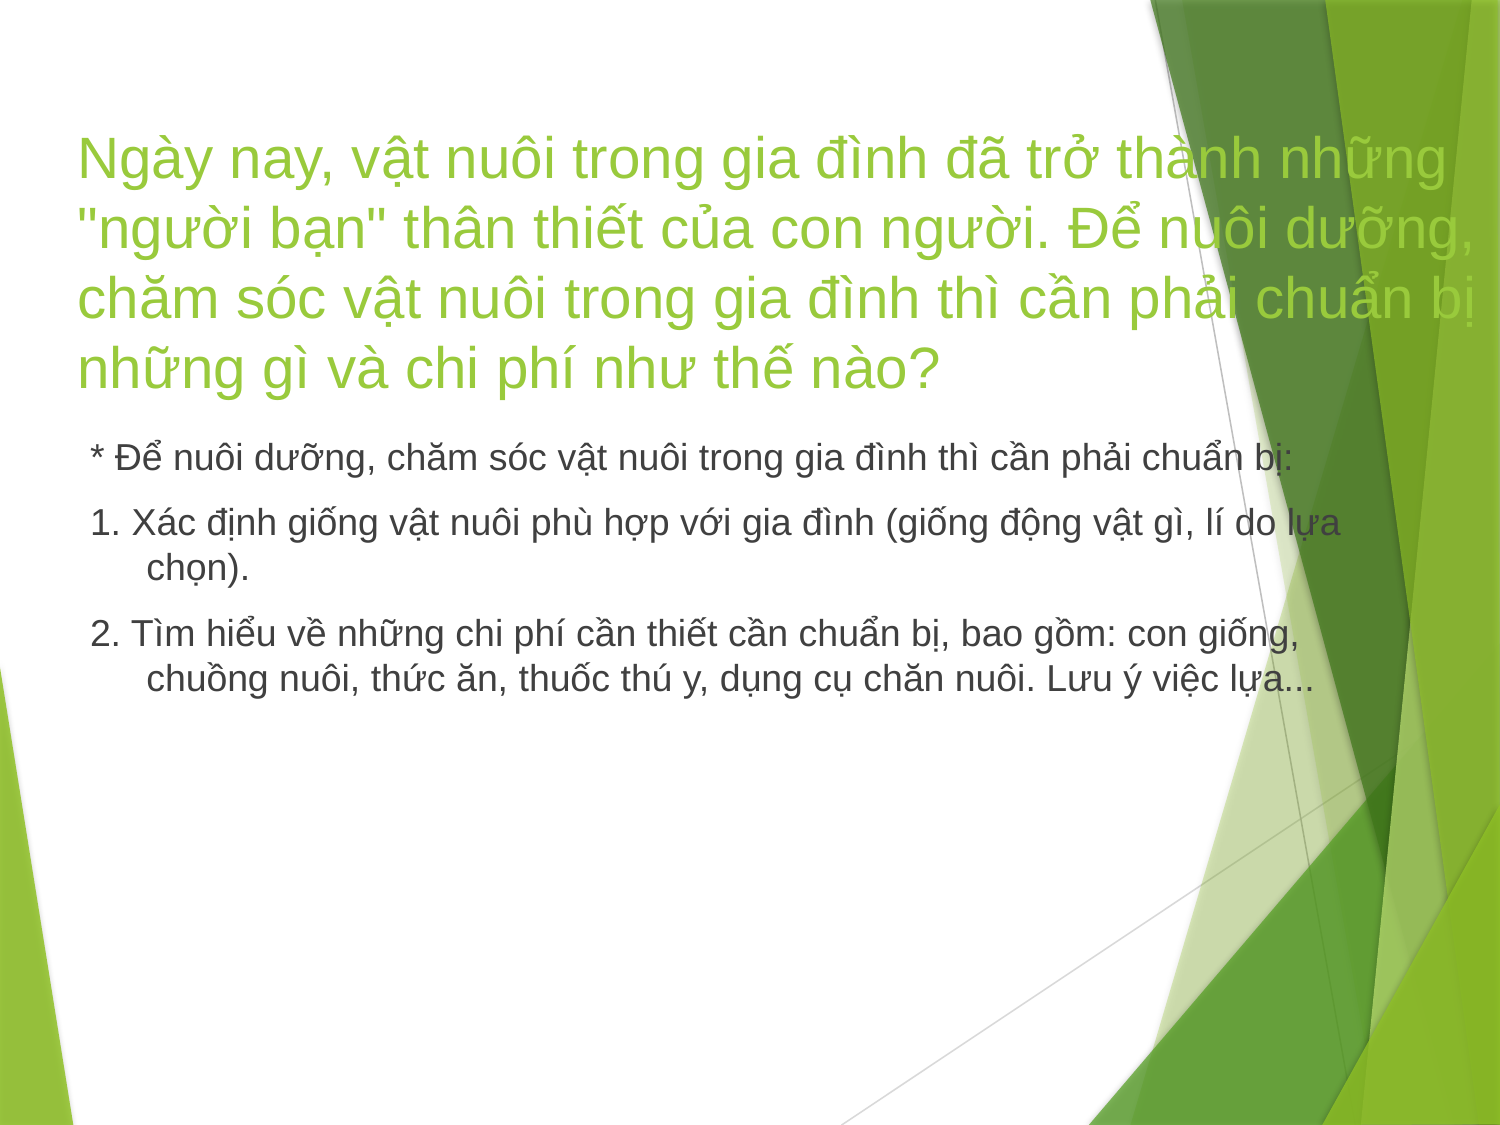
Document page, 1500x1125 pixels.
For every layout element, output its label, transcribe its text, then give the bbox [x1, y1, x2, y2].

list * Để nuôi dưỡng, chăm sóc vật nuôi trong gia đình thì cần phải chuẩn bị: 1. Xác định giống vật nuôi phù hợp với gia đình (giống động vật gì, lí do lựa chọn). 2. Tìm hiểu về những chi phí cần thiết cần chuẩn bị, bao gồm: con giống, chuồng nuôi, thức ăn, thuốc thú y, dụng cụ chăn nuôi. Lưu ý việc lựa... [75, 425, 1425, 1005]
title Ngày nay, vật nuôi trong gia đình đã trở thành những "người bạn" thân thiết của con người. Để nuôi dưỡng, chăm sóc vật nuôi trong gia đình thì cần phải chuẩn bị những gì và chi phí như thế nào? [62, 112, 1500, 425]
